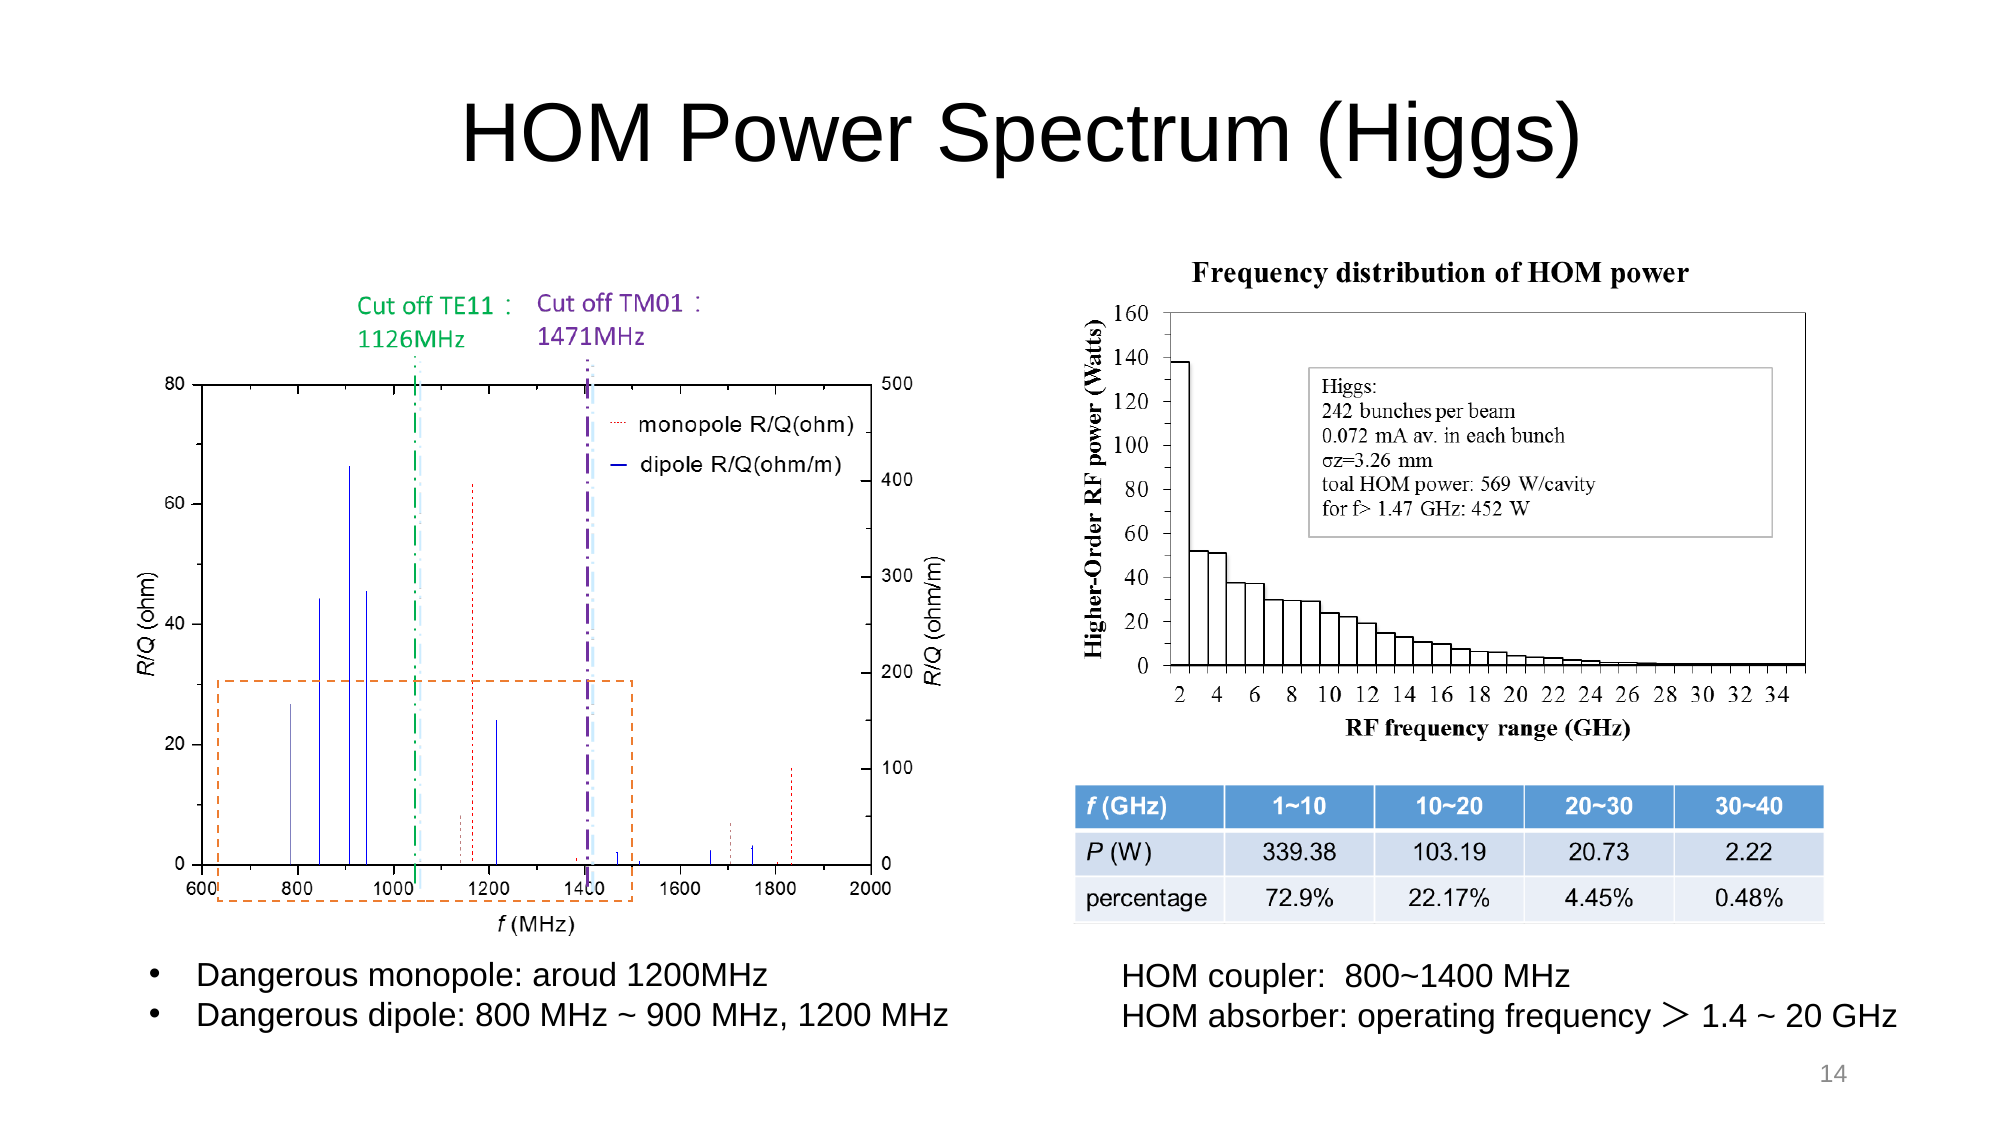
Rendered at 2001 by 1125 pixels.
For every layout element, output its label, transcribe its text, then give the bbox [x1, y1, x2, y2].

picture [1073, 252, 1813, 750]
picture [26, 276, 1010, 977]
text_box HOM coupler: 800~1400 MHz HOM absorber: operating frequency＞1.4 ~ 20 GHz [1106, 946, 1940, 1042]
text_box HOM Power Spectrum (Higgs) [69, 75, 1975, 194]
slide_number 14 [1412, 1042, 1863, 1103]
picture [1073, 782, 1827, 927]
text_box Dangerous monopole: aroud 1200MHz Dangerous dipole: 800 MHz ~ 900 MHz, 1200 MHz [134, 977, 1010, 1041]
